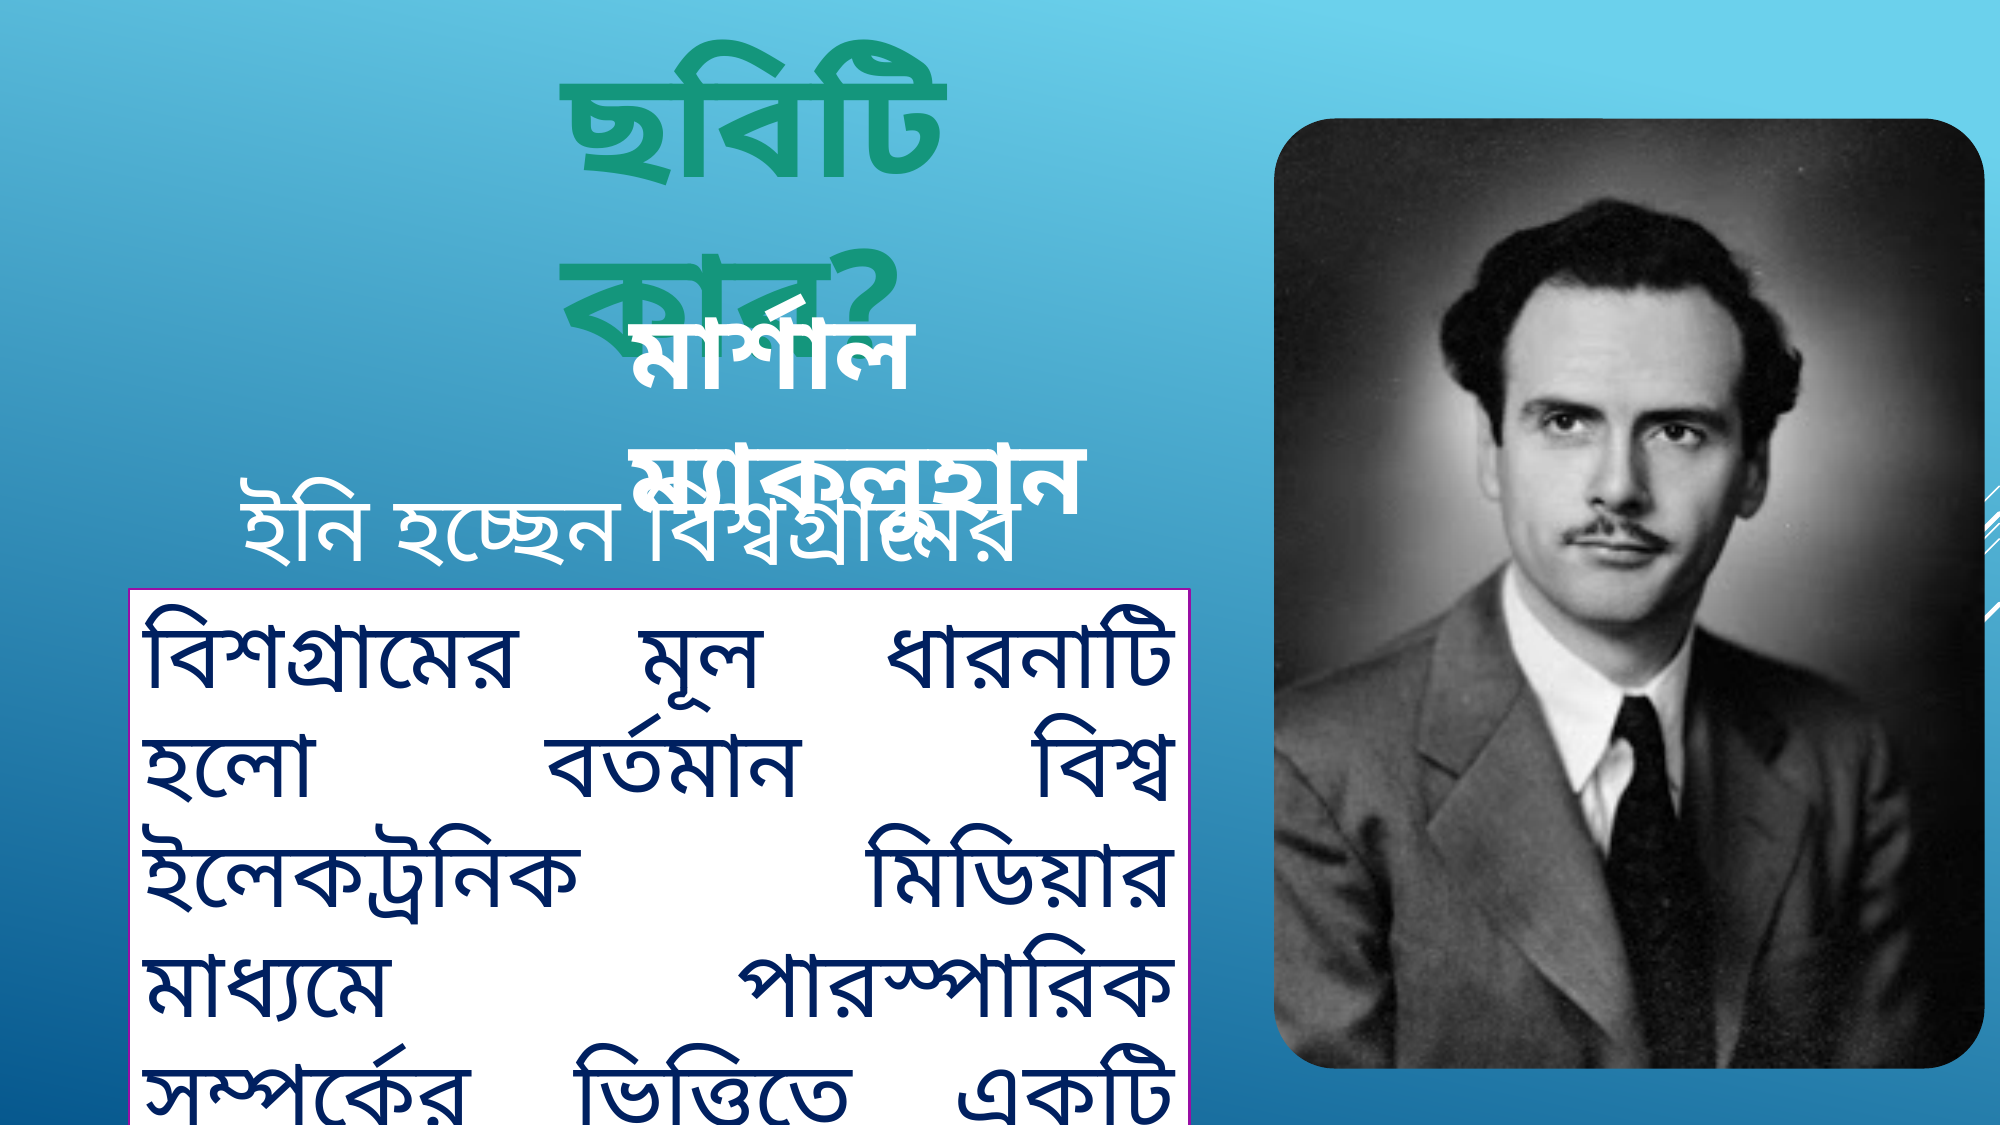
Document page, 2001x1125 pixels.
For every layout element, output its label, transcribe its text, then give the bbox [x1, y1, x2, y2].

text_box মার্শাল ম্যাকলুহান [614, 278, 1266, 543]
text_box বিশগ্রামের মূল ধারনাটি হলো বর্তমান বিশ্ব ইলেকট্রনিক মিডিয়ার মাধ্যমে পারস্পারিক সম্পর্কের ভিত্তিতে একটি গ্রামে পরিনত হবে। [128, 588, 1191, 1125]
text_box ছবিটি কার? [546, 20, 1232, 395]
text_box ইনি হচ্ছেন বিশ্বগ্রামের জনক [227, 462, 1138, 588]
picture [1273, 118, 1985, 1069]
